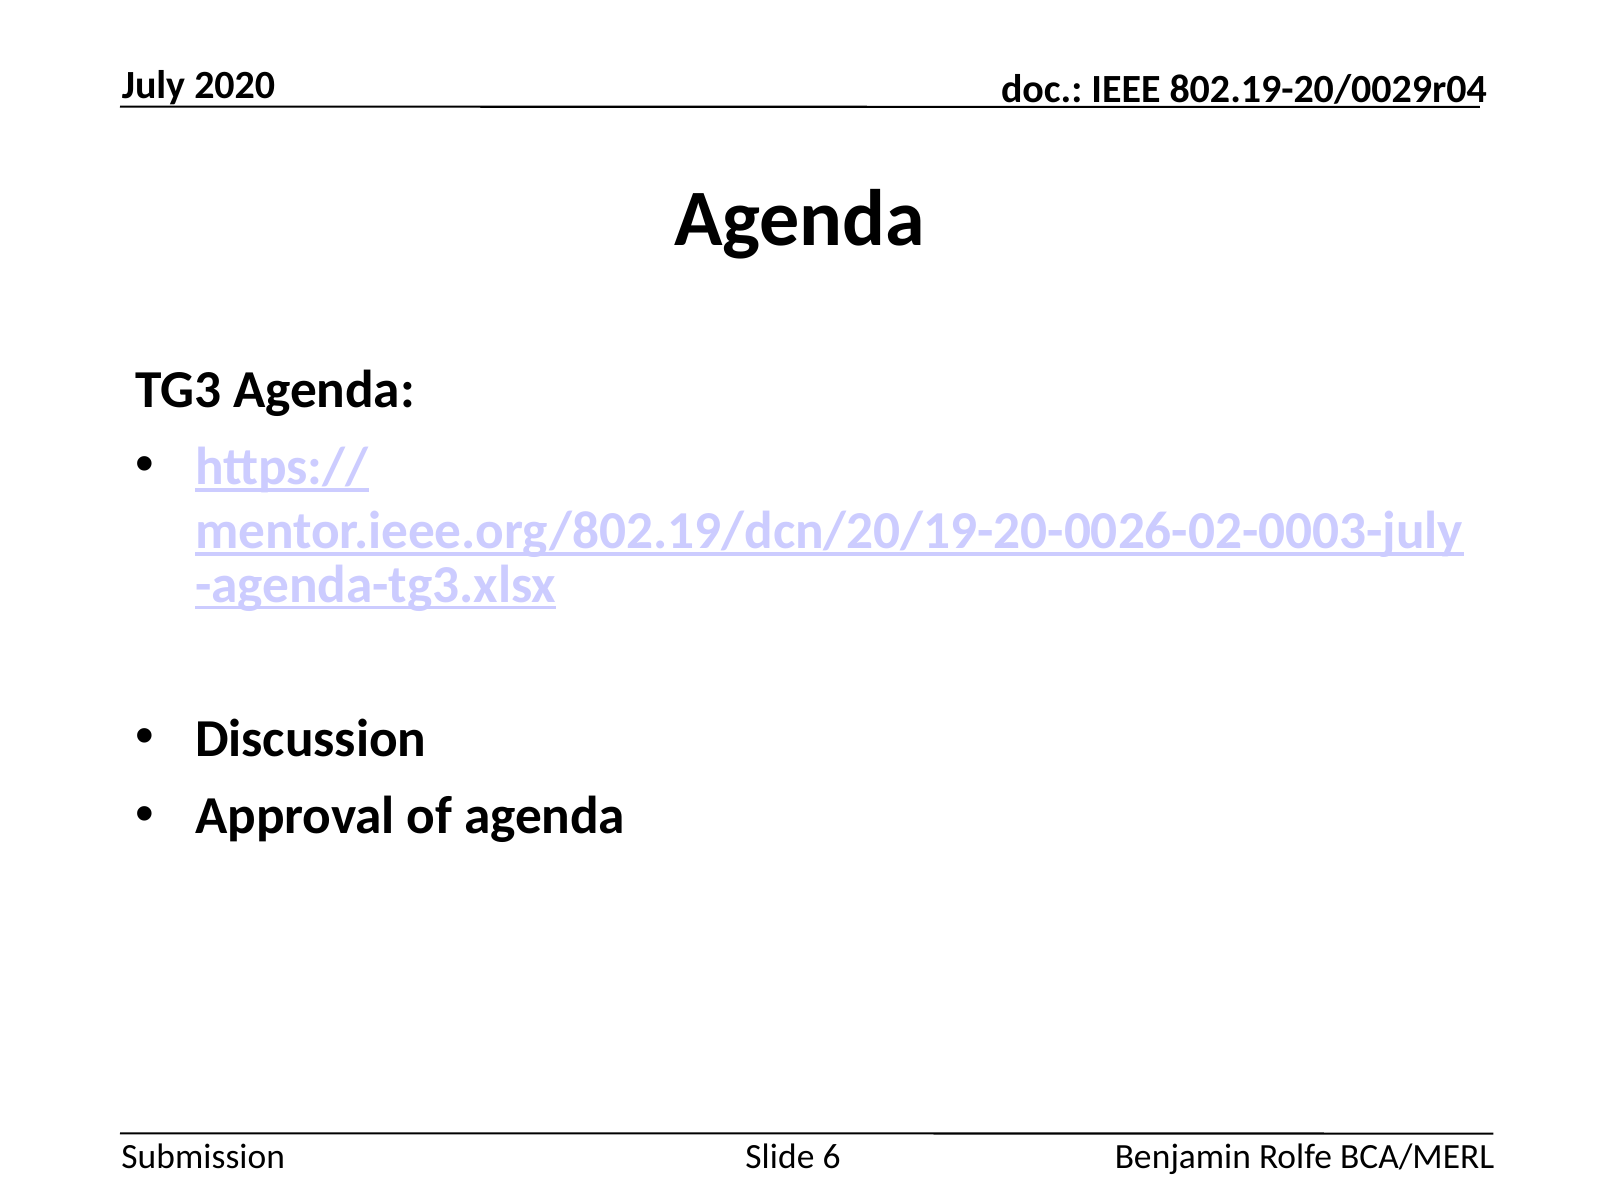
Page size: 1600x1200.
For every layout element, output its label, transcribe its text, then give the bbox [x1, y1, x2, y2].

list TG3 Agenda: https://mentor.ieee.org/802.19/dcn/20/19-20-0026-02-0003-july-agenda-tg3.xlsx Discussion Approval of agenda [119, 346, 1480, 1067]
title Agenda [119, 119, 1480, 307]
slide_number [121, 58, 451, 107]
footer Benjamin Rolfe BCA/MERL [937, 1132, 1495, 1174]
slide_number Slide 6 [733, 1132, 854, 1197]
